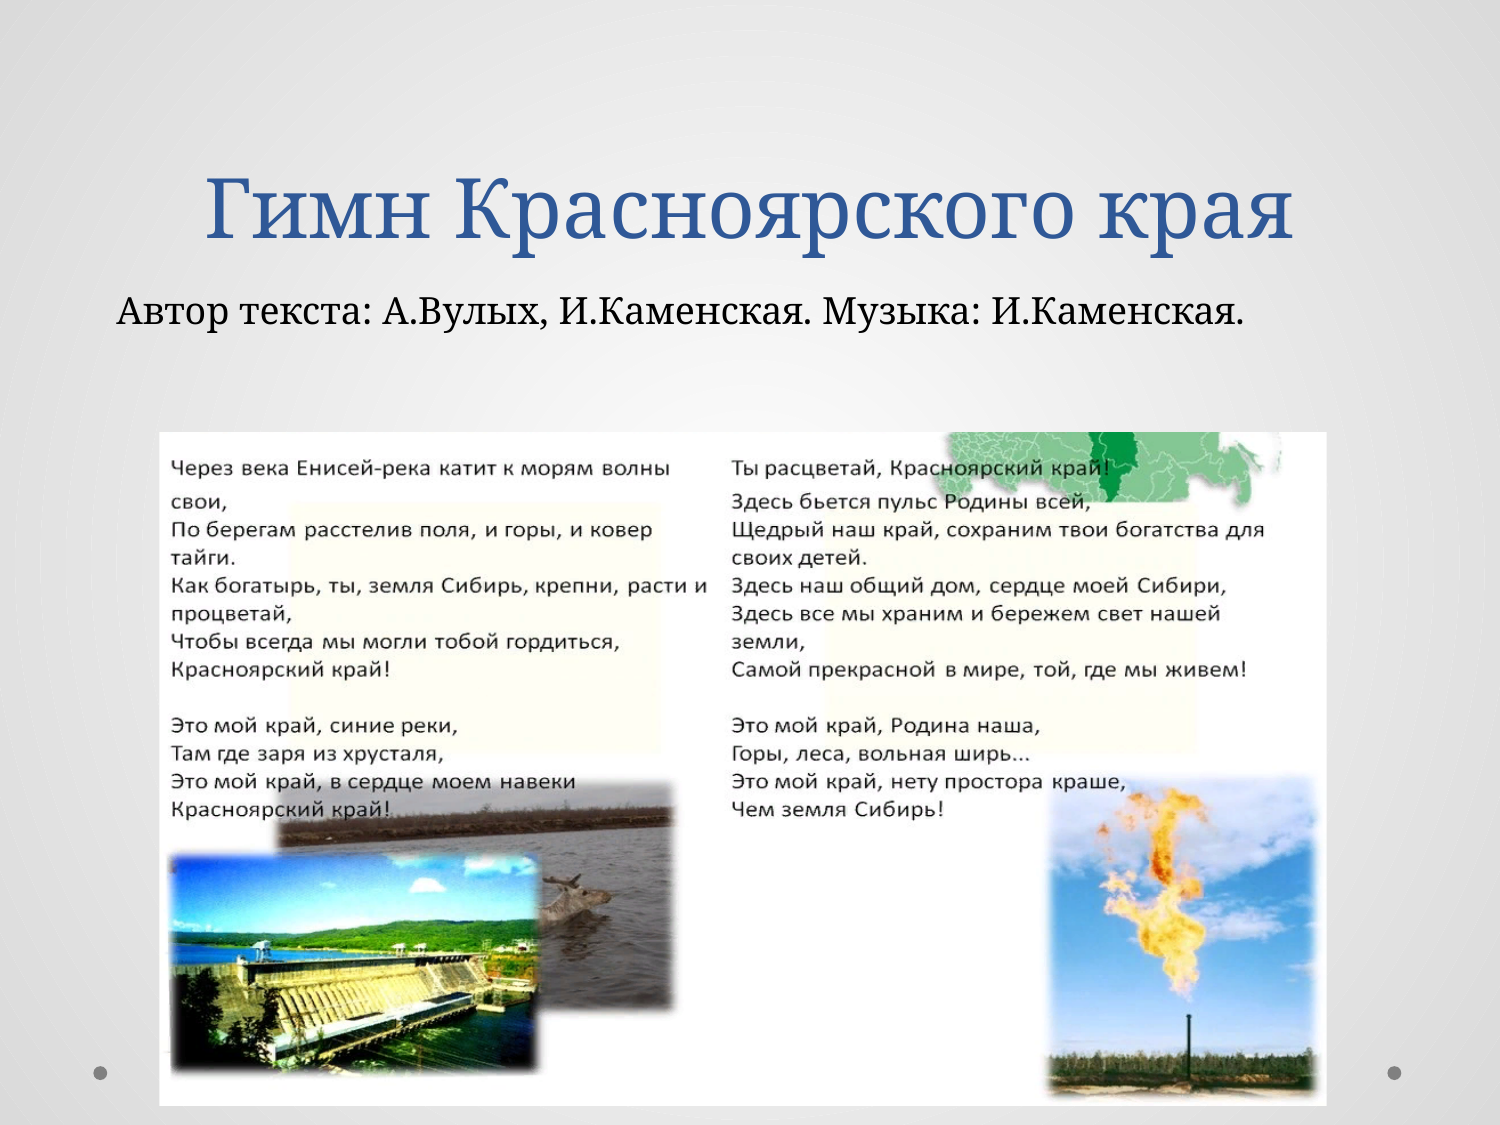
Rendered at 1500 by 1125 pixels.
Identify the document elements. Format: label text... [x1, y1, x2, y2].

picture [159, 432, 1327, 1107]
title Гимн Красноярского края [75, 0, 1425, 263]
list Автор текста: А.Вулых, И.Каменская. Музыка: И.Каменская. [88, 267, 1439, 1106]
